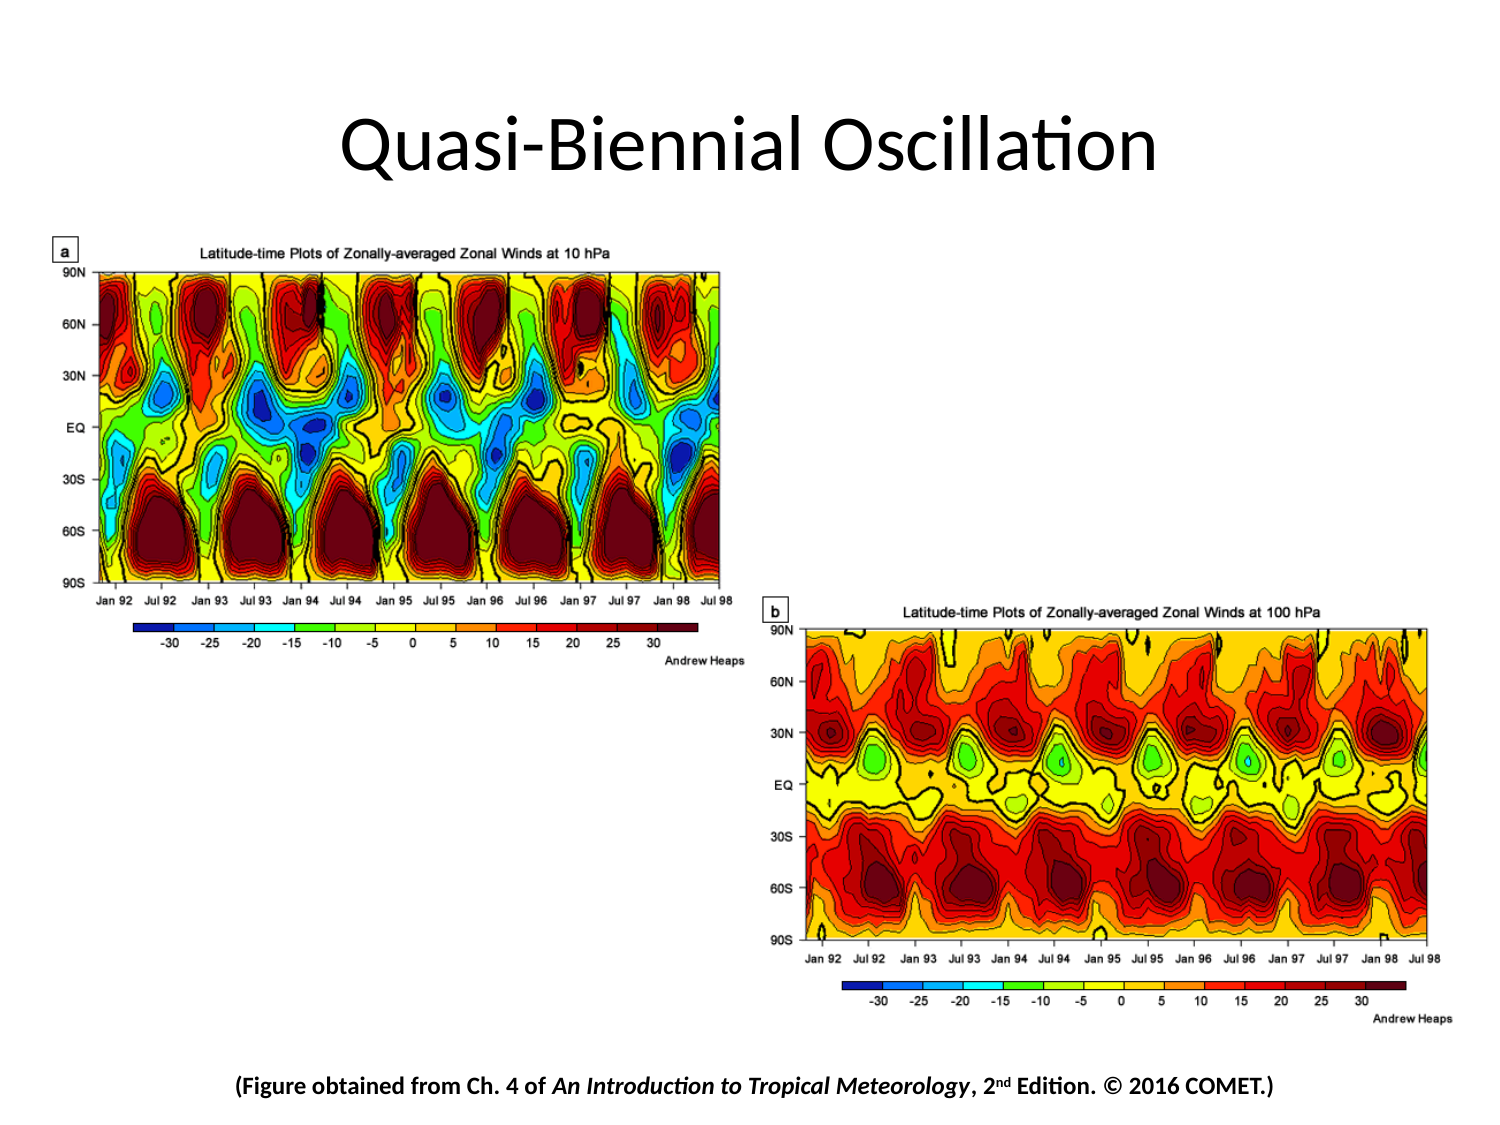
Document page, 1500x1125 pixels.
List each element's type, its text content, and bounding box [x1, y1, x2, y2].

text_box (Figure obtained from Ch. 4 of An Introduction to Tropical Meteorology, 2nd Edition. © 2016 COMET.) [219, 1062, 1290, 1108]
title Quasi-Biennial Oscillation [75, 45, 1425, 233]
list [50, 234, 748, 668]
picture [759, 593, 1456, 1027]
